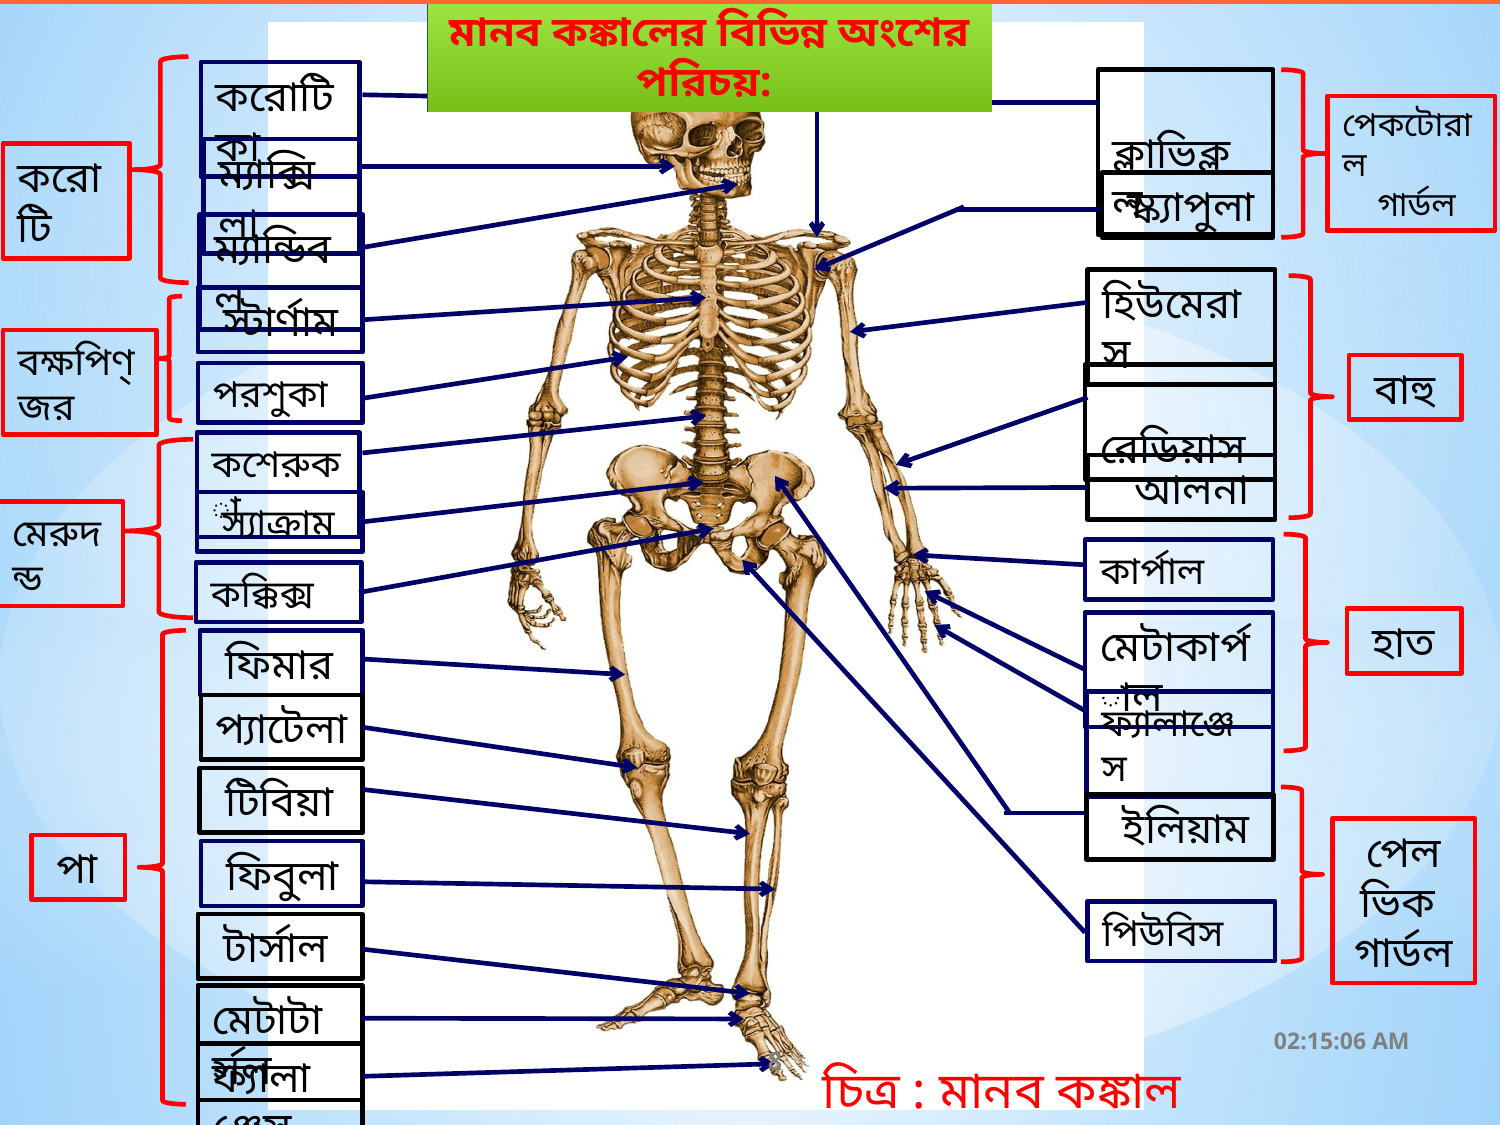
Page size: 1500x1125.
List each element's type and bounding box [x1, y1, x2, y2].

picture [745, 963, 1144, 1110]
text_box [0, 439, 194, 618]
text_box [2, 56, 189, 283]
text_box [2, 295, 183, 421]
text_box [895, 364, 1276, 454]
text_box [741, 559, 1276, 963]
text_box [30, 630, 187, 1105]
text_box [200, 61, 638, 128]
text_box [197, 913, 751, 994]
text_box [197, 356, 629, 414]
picture [268, 835, 741, 840]
text_box [196, 415, 707, 483]
text_box [199, 767, 751, 835]
text_box [774, 475, 1274, 559]
text_box [0, 0, 1500, 1125]
text_box [200, 694, 638, 766]
picture [268, 21, 1144, 767]
text_box [199, 631, 626, 688]
text_box [1280, 69, 1496, 238]
text_box [199, 183, 739, 281]
text_box [1288, 275, 1462, 518]
slide_number [1148, 1012, 1425, 1073]
text_box [883, 454, 1276, 477]
text_box [814, 172, 1274, 270]
picture [268, 907, 741, 913]
text_box [814, 69, 1274, 171]
text_box [196, 481, 705, 526]
text_box [203, 138, 676, 182]
text_box [849, 269, 1276, 336]
text_box [195, 528, 714, 624]
text_box [1283, 533, 1462, 752]
text_box [197, 287, 707, 354]
text_box [1280, 786, 1476, 963]
text_box [197, 1043, 776, 1110]
text_box [200, 840, 776, 907]
text_box [197, 985, 745, 1041]
